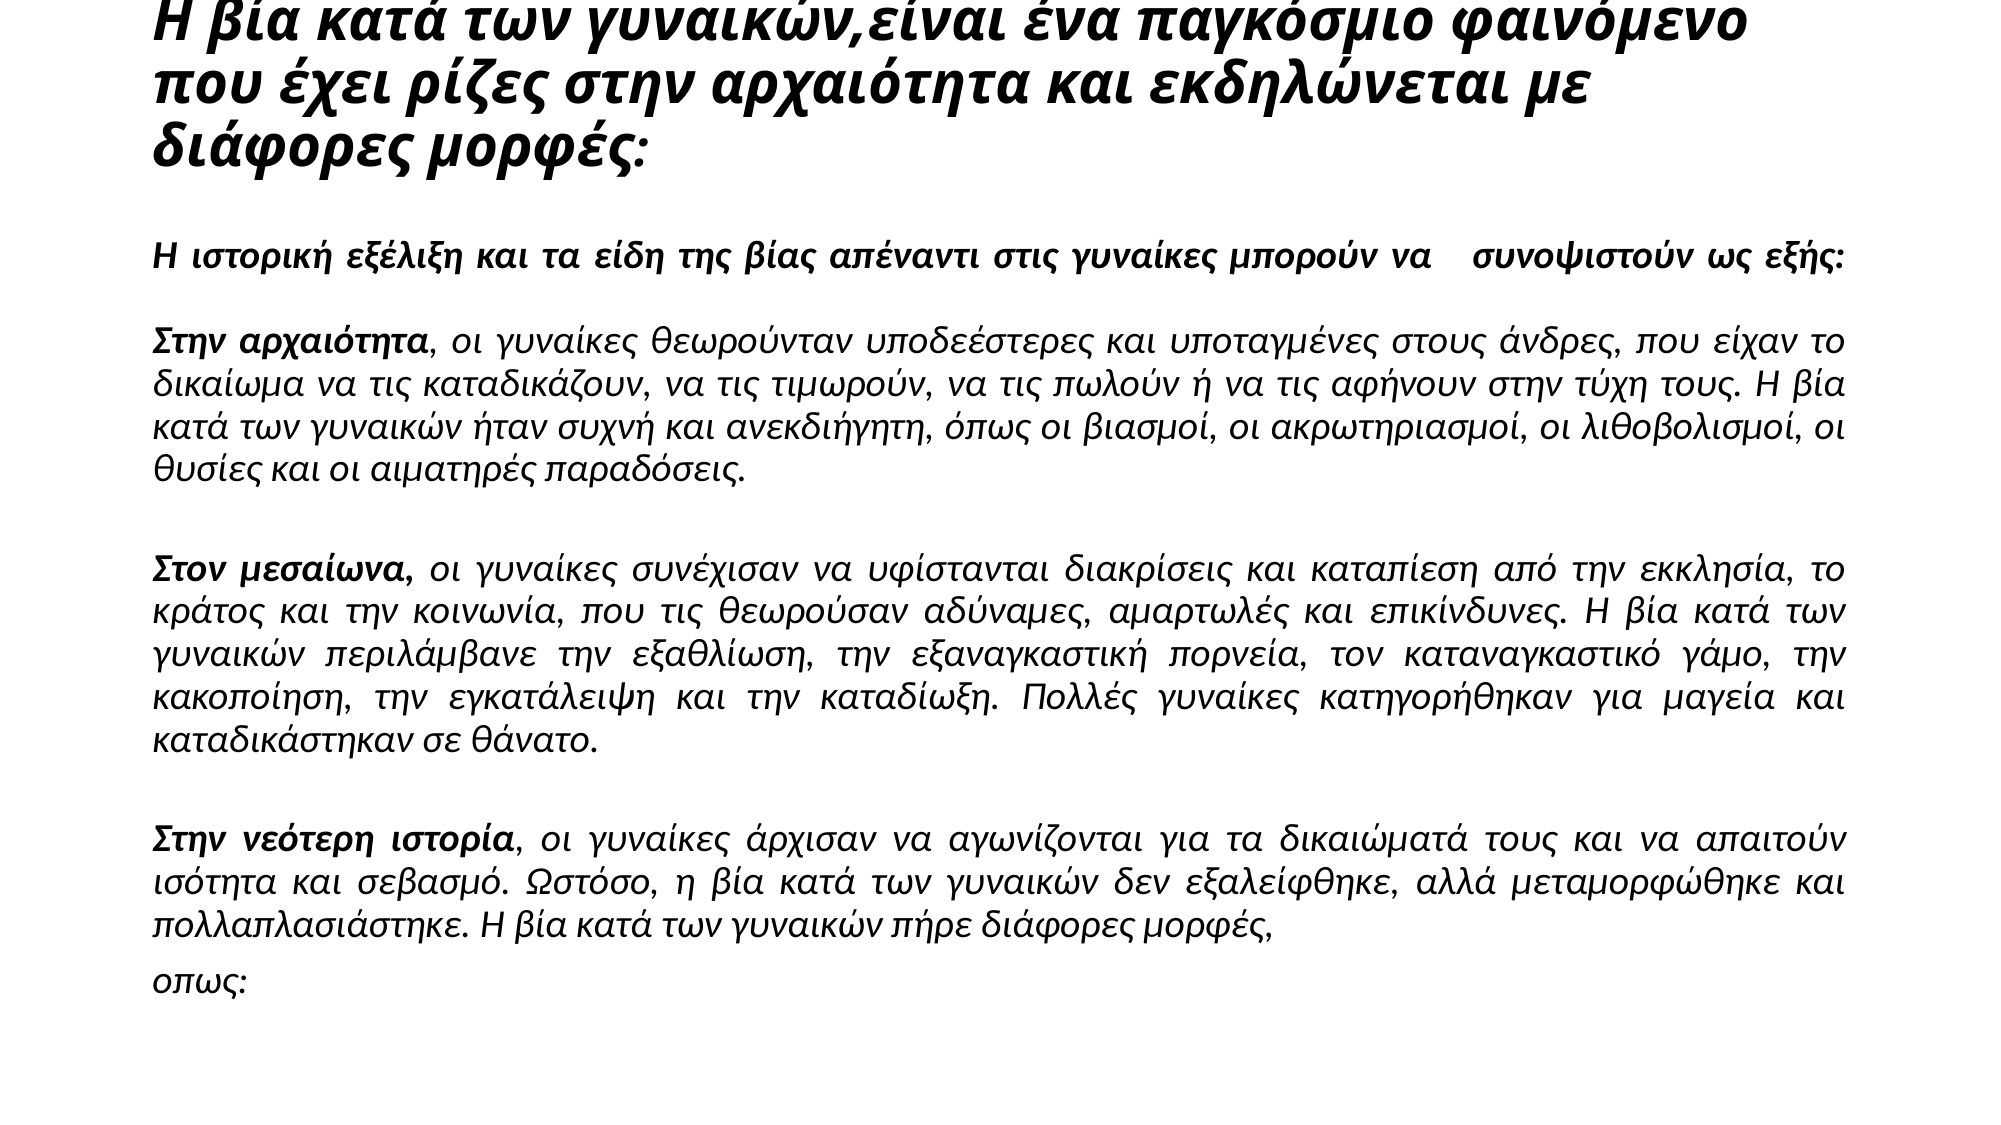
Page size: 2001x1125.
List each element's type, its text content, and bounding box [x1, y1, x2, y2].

list Η ιστορική εξέλιξη και τα είδη της βίας απέναντι στις γυναίκες μπορούν να συνοψιστούν ως εξής: Στην αρχαιότητα, οι γυναίκες θεωρούνταν υποδεέστερες και υποταγμένες στους άνδρες, που είχαν το δικαίωμα να τις καταδικάζουν, να τις τιμωρούν, να τις πωλούν ή να τις αφήνουν στην τύχη τους. Η βία κατά των γυναικών ήταν συχνή και ανεκδιήγητη, όπως οι βιασμοί, οι ακρωτηριασμοί, οι λιθοβολισμοί, οι θυσίες και οι αιματηρές παραδόσεις. Στον μεσαίωνα, οι γυναίκες συνέχισαν να υφίστανται διακρίσεις και καταπίεση από την εκκλησία, το κράτος και την κοινωνία, που τις θεωρούσαν αδύναμες, αμαρτωλές και επικίνδυνες. Η βία κατά των γυναικών περιλάμβανε την εξαθλίωση, την εξαναγκαστική πορνεία, τον καταναγκαστικό γάμο, την κακοποίηση, την εγκατάλειψη και την καταδίωξη. Πολλές γυναίκες κατηγορήθηκαν για μαγεία και καταδικάστηκαν σε θάνατο. Στην νεότερη ιστορία, οι γυναίκες άρχισαν να αγωνίζονται για τα δικαιώματά τους και να απαιτούν ισότητα και σεβασμό. Ωστόσο, η βία κατά των γυναικών δεν εξαλείφθηκε, αλλά μεταμορφώθηκε και πολλαπλασιάστηκε. Η βία κατά των γυναικών πήρε διάφορες μορφές, oπως: [137, 226, 1863, 1014]
title Η βία κατά των γυναικών,είναι ένα παγκόσμιο φαινόμενο που έχει ρίζες στην αρχαιότητα και εκδηλώνεται με διάφορες μορφές: [137, 36, 1863, 194]
